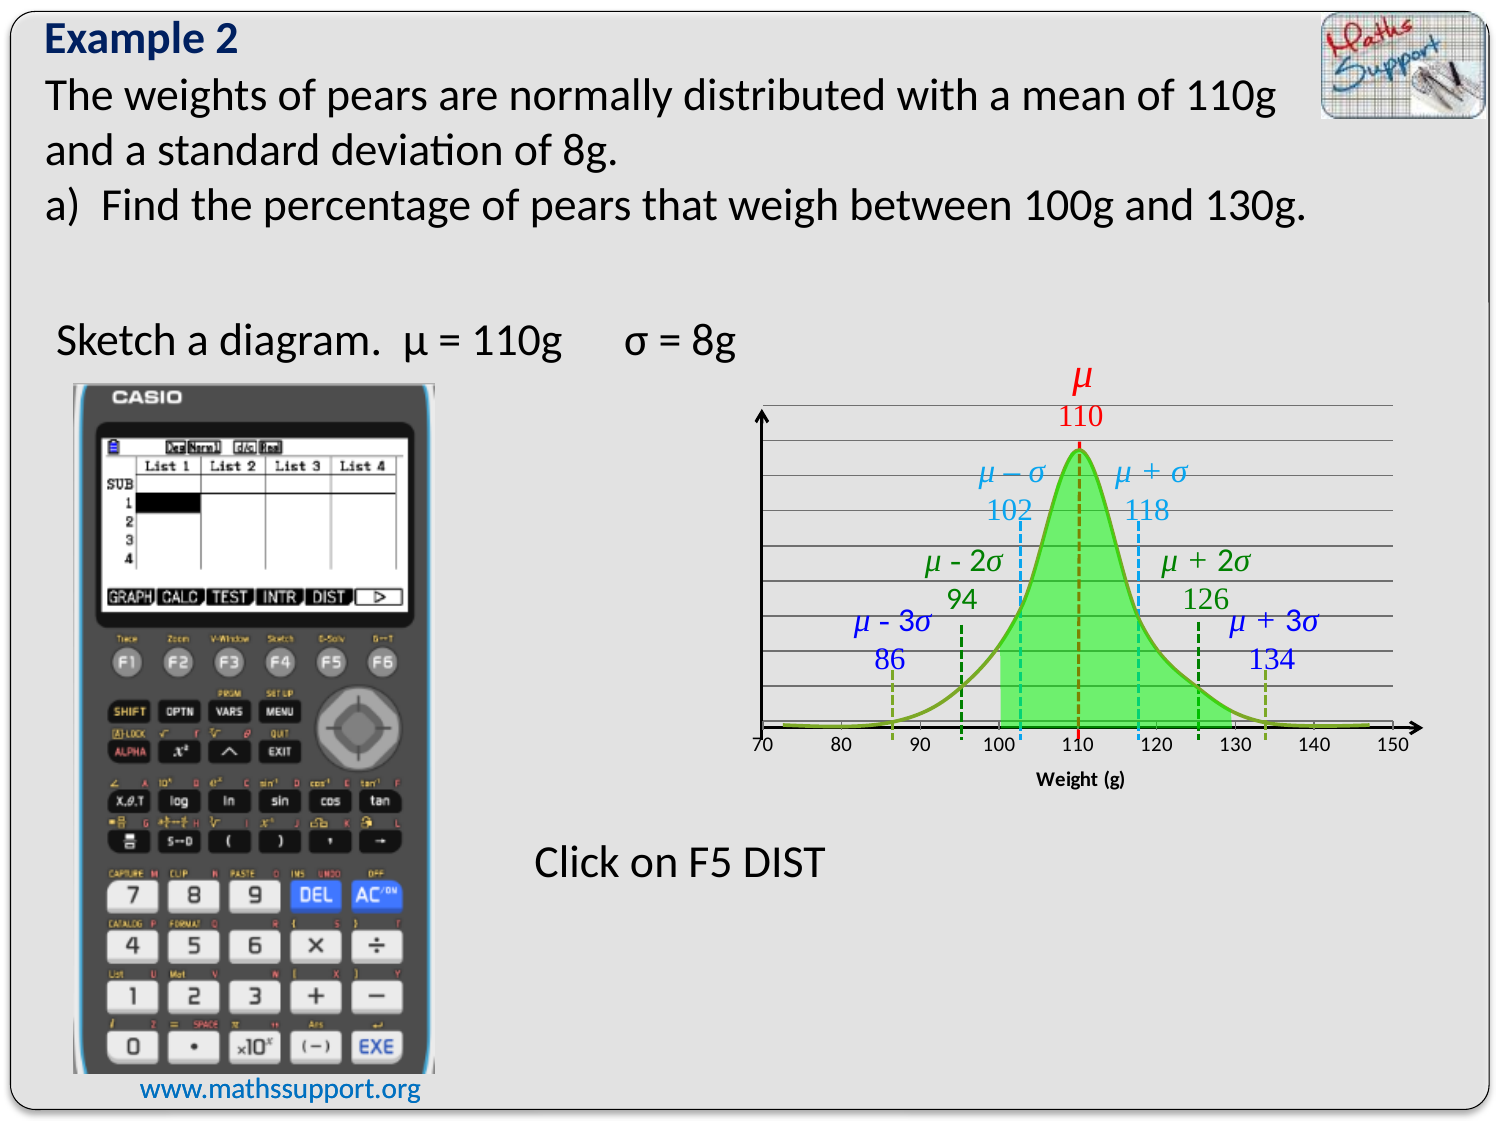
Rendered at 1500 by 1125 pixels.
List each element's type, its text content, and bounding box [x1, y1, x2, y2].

picture [73, 383, 435, 1075]
text_box The weights of pears are normally distributed with a mean of 110g and a standard deviation of 8g. Find the percentage of pears that weigh between 100g and 130g. [30, 56, 1347, 237]
picture [1321, 12, 1486, 16]
text_box [1319, 16, 1486, 120]
text_box Example 2 [29, 0, 278, 70]
text_box Sketch a diagram. μ = 110g σ = 8g [41, 302, 809, 373]
text_box Click on F5 DIST [519, 823, 1288, 894]
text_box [737, 396, 1424, 823]
text_box [135, 1085, 420, 1105]
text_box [796, 337, 1353, 740]
